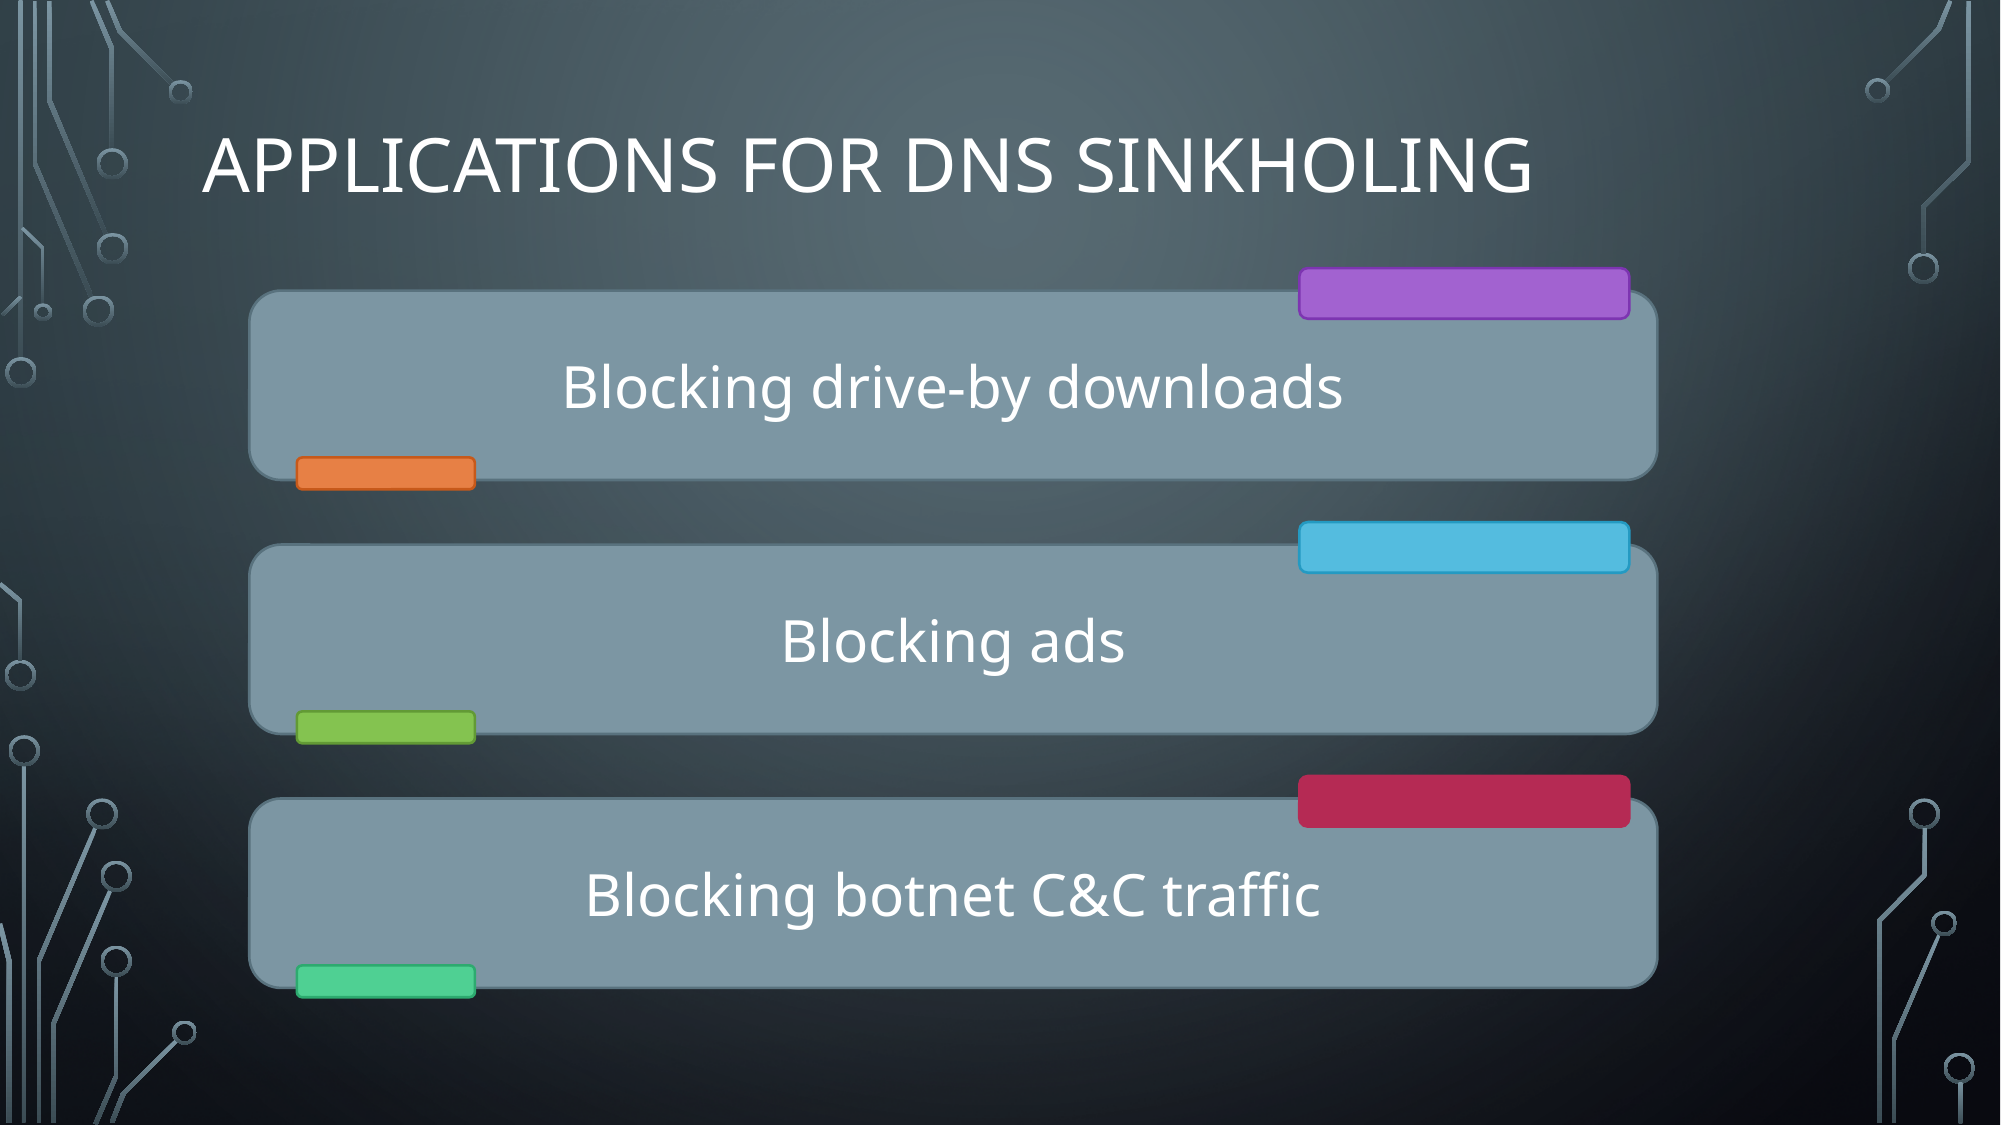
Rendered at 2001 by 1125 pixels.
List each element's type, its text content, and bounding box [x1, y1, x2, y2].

text_box [295, 964, 477, 999]
text_box [1297, 266, 1631, 321]
text_box [295, 710, 477, 745]
text_box Blocking ads [247, 543, 1659, 736]
text_box Blocking botnet C&C traffic [247, 797, 1659, 990]
text_box Blocking drive-by downloads [247, 289, 1659, 482]
title Applications for dNS Sinkholing [187, 101, 1813, 236]
text_box [295, 456, 477, 491]
text_box [1297, 774, 1631, 828]
text_box [1297, 520, 1631, 575]
